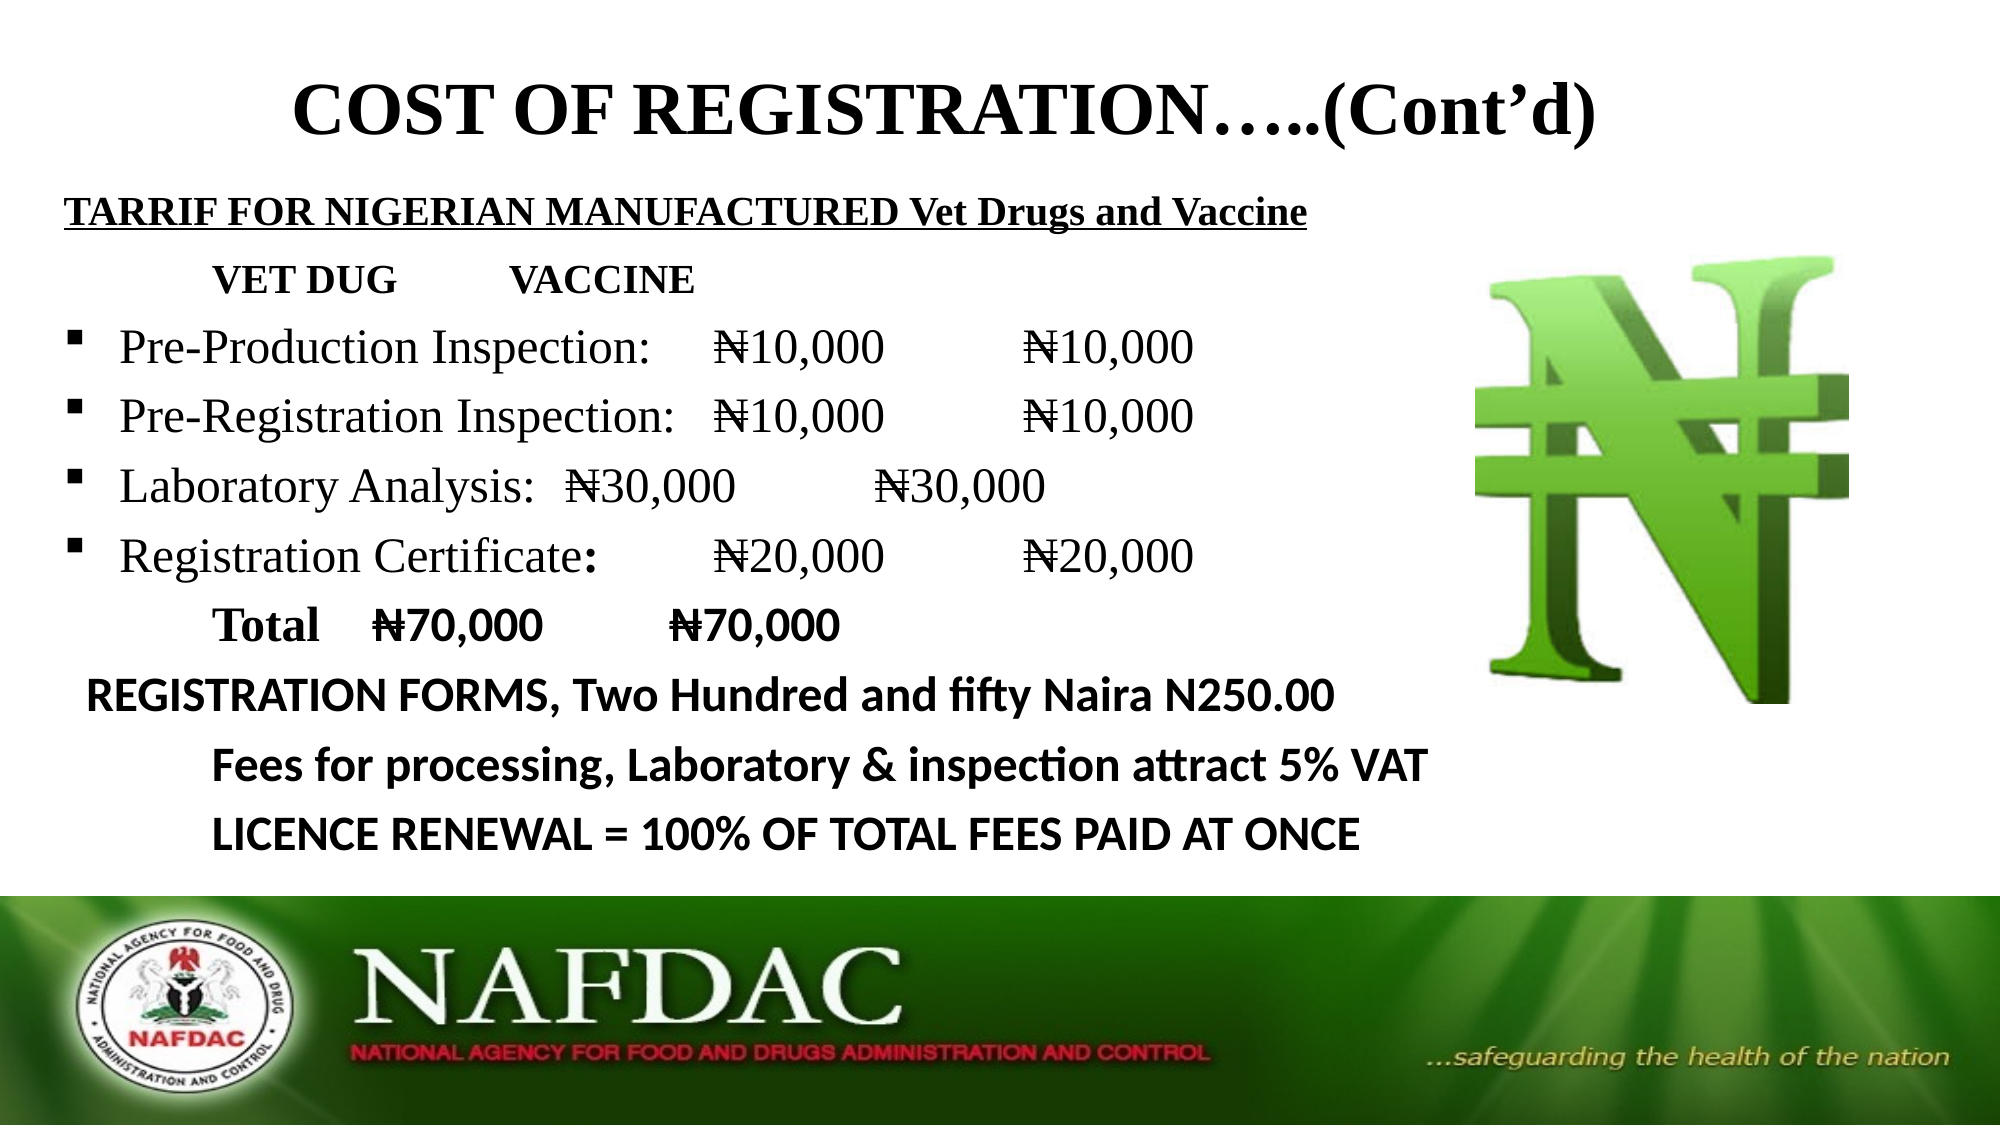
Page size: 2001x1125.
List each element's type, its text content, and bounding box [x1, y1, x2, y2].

picture [0, 896, 2000, 1125]
picture [1475, 253, 1849, 705]
list TARRIF FOR NIGERIAN MANUFACTURED Vet Drugs and Vaccine VET DUG VACCINE Pre-Production Inspection: ₦10,000 ₦10,000 Pre-Registration Inspection: ₦10,000 ₦10,000 Laboratory Analysis: ₦30,000 ₦30,000 Registration Certificate: ₦20,000 ₦20,000 Total ₦70,000 ₦70,000 REGISTRATION FORMS, Two Hundred and fifty Naira N250.00 Fees for processing, Laboratory & inspection attract 5% VAT LICENCE RENEWAL = 100% OF TOTAL FEES PAID AT ONCE [55, 176, 1476, 894]
title COST OF REGISTRATION…..(Cont’d) [55, 35, 1835, 158]
